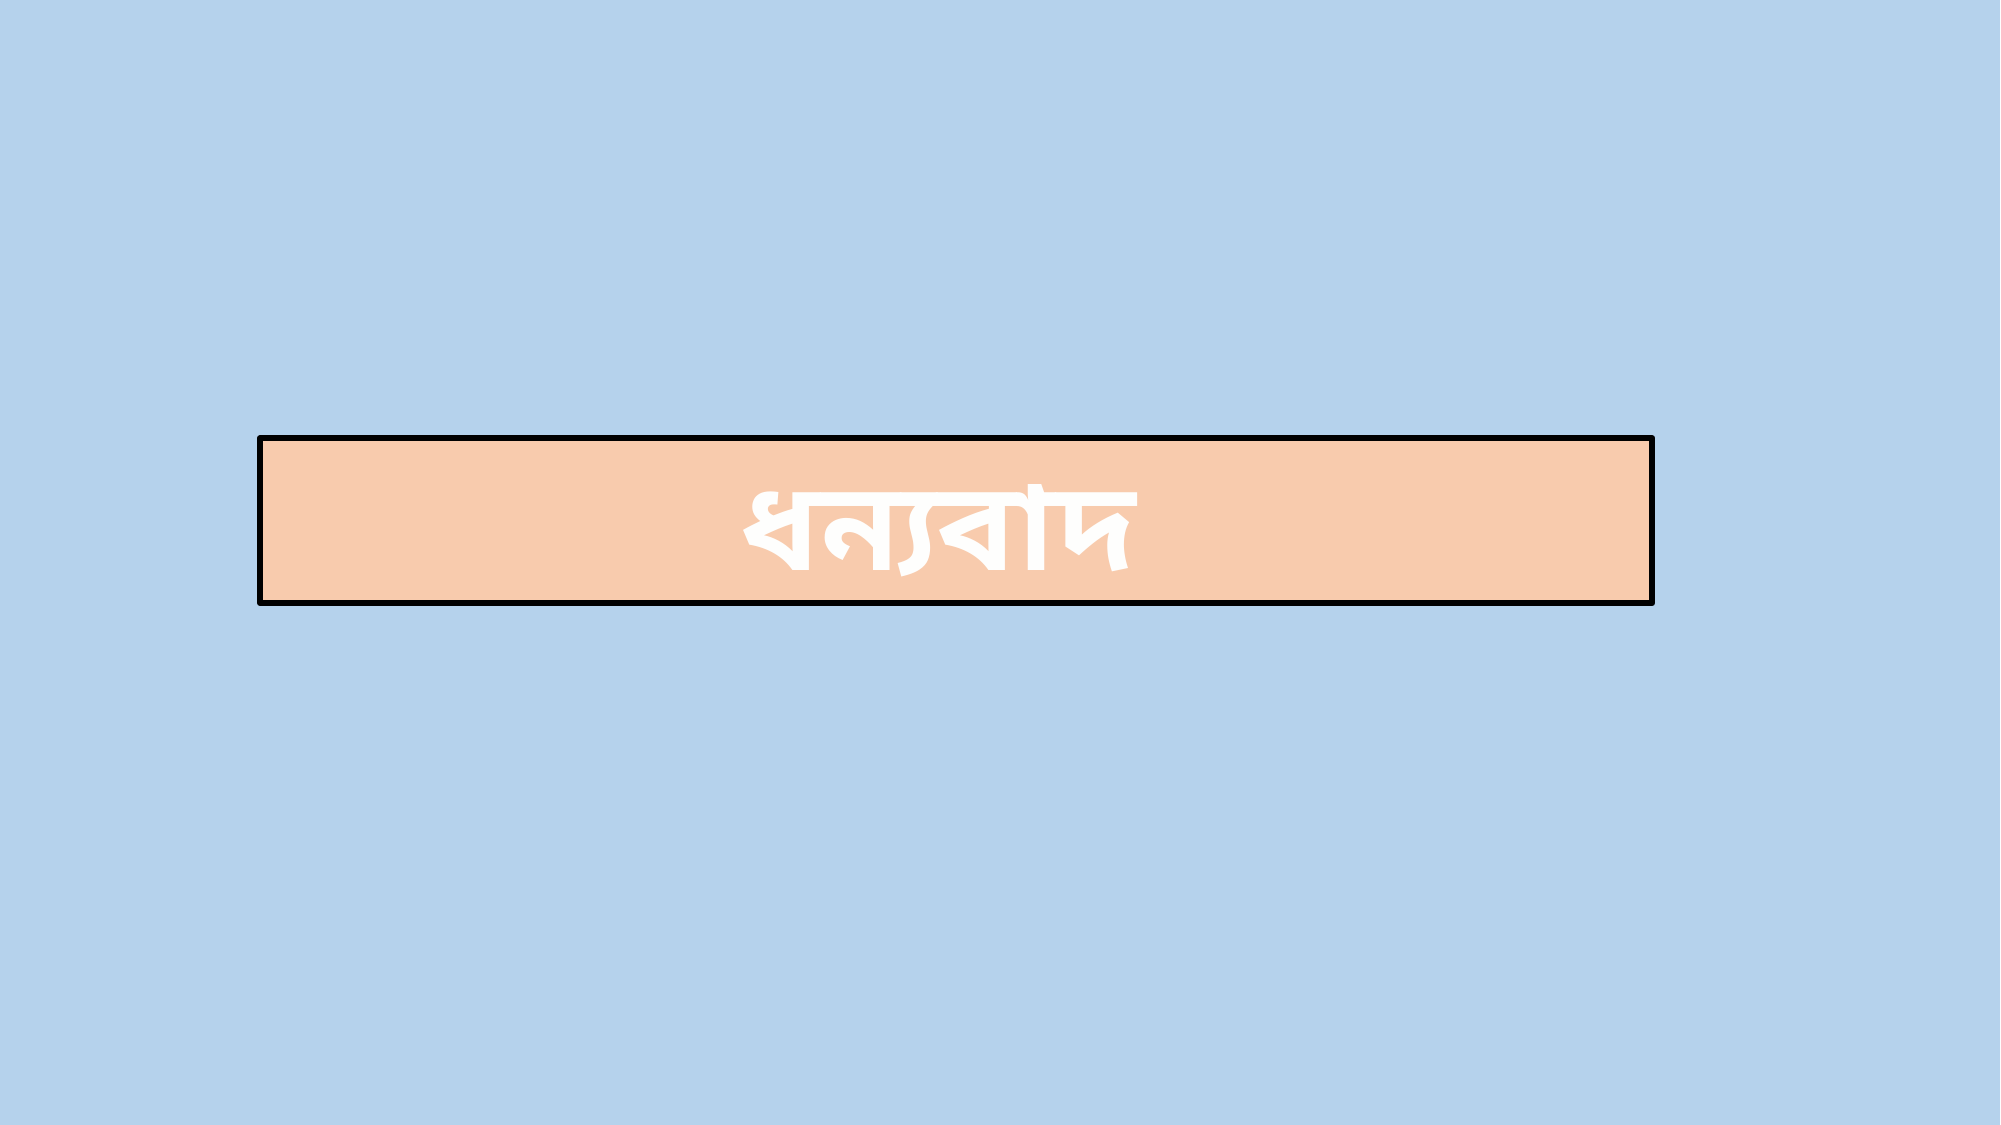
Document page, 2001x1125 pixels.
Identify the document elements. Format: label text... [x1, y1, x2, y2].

text_box ধন্যবাদ [260, 438, 1653, 603]
